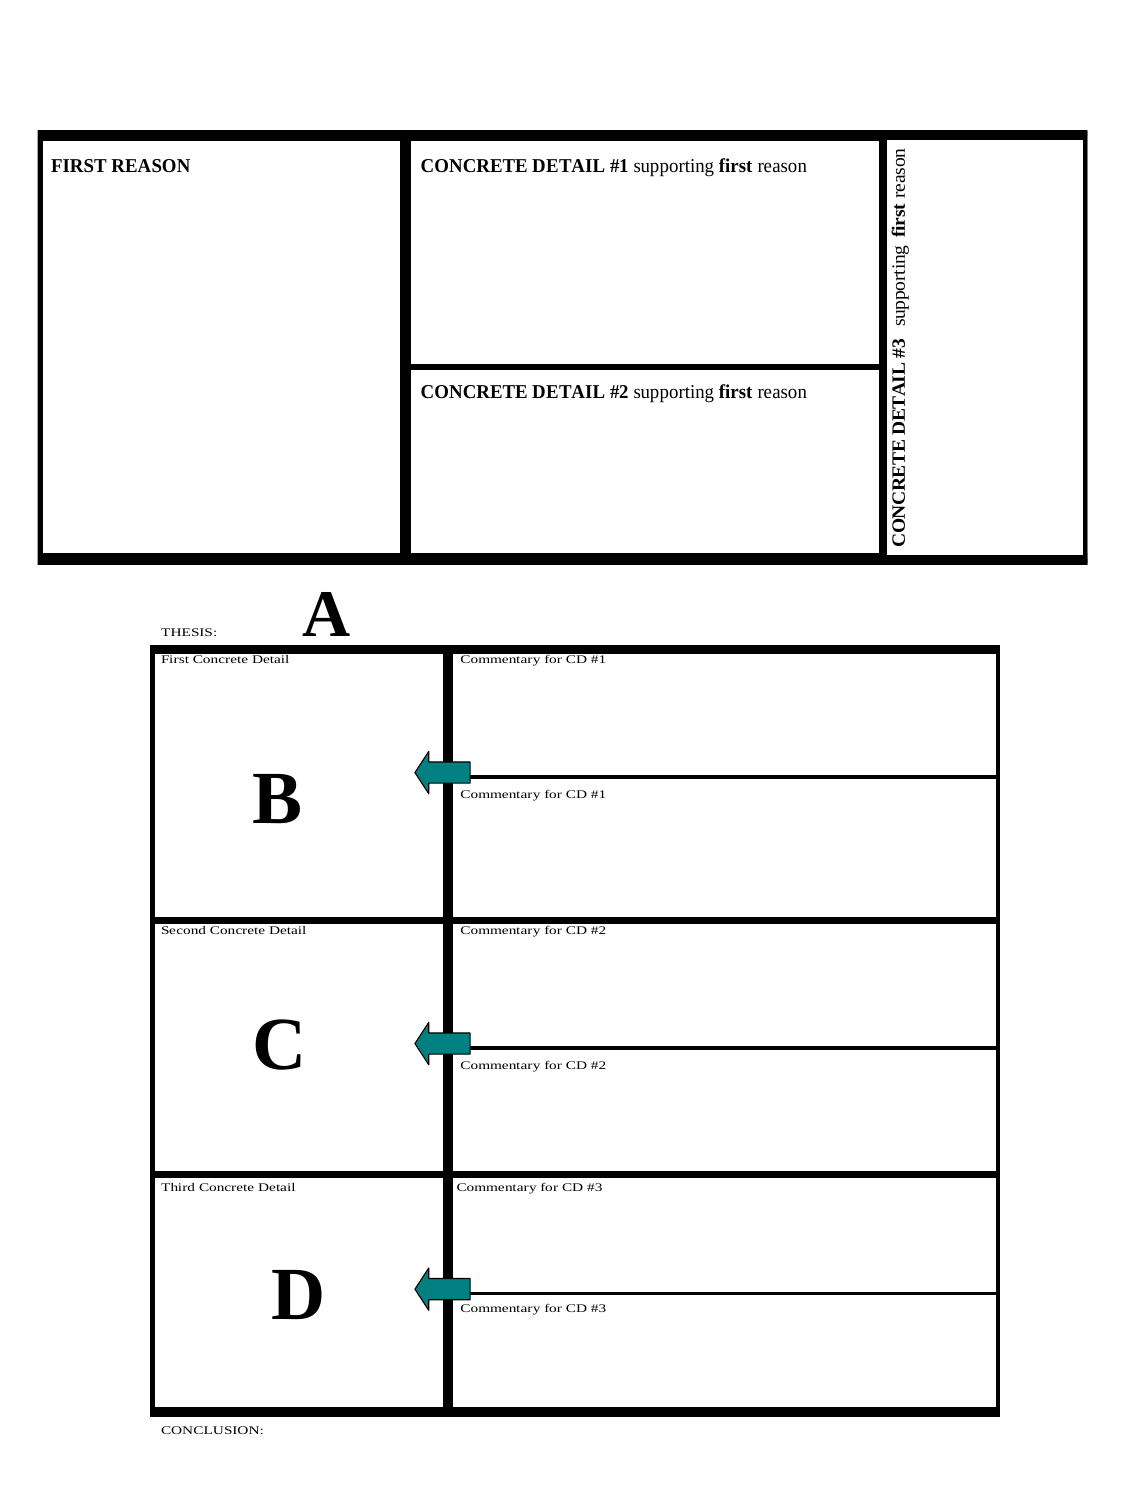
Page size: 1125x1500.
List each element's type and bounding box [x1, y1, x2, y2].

text_box [149, 612, 1001, 1438]
text_box [37, 87, 1088, 742]
